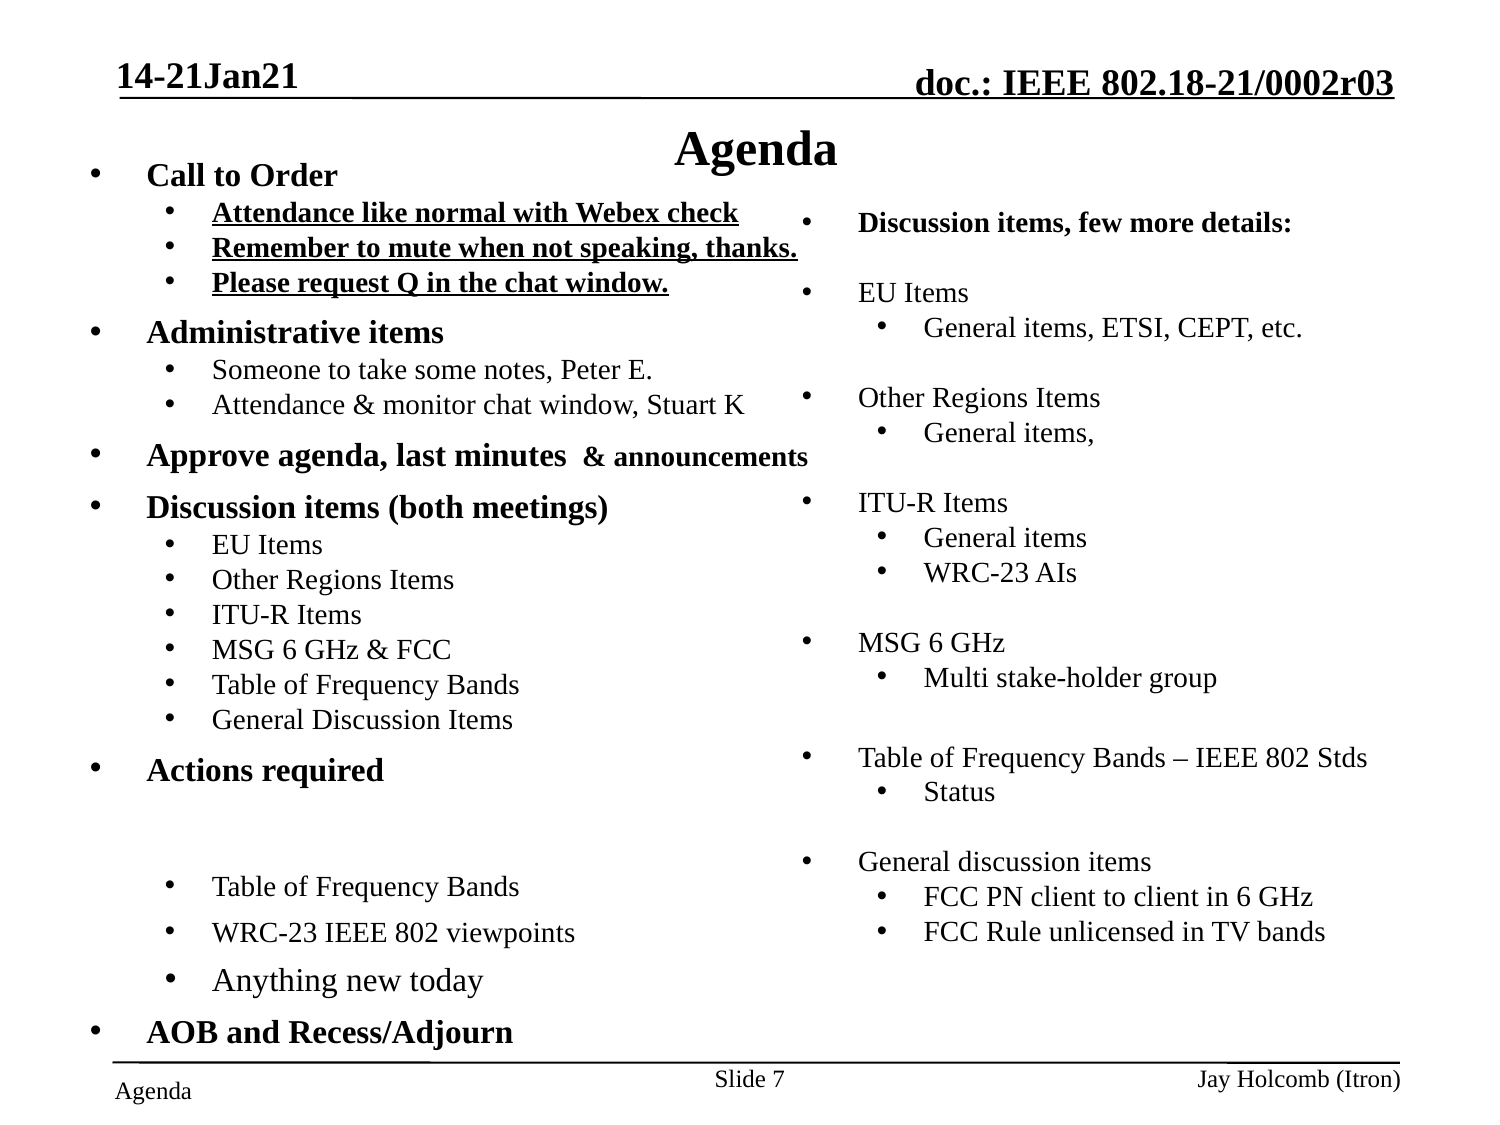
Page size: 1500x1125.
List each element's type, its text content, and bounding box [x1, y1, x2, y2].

slide_number Slide 7 [699, 1061, 800, 1123]
text_box Agenda [99, 1067, 238, 1112]
footer Jay Holcomb (Itron) [878, 1063, 1402, 1093]
title Agenda [118, 95, 1394, 195]
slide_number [115, 45, 477, 97]
list Call to Order Attendance like normal with Webex check Remember to mute when not speaking, thanks. Please request Q in the chat window. Administrative items Someone to take some notes, Peter E. Attendance & monitor chat window, Stuart K Approve agenda, last minutes & announcements Discussion items (both meetings) EU Items Other Regions Items ITU-R Items MSG 6 GHz & FCC Table of Frequency Bands General Discussion Items Actions required Table of Frequency Bands WRC-23 IEEE 802 viewpoints Anything new today AOB and Recess/Adjourn [74, 145, 851, 1045]
text_box Discussion items, few more details: EU Items General items, ETSI, CEPT, etc. Other Regions Items General items, ITU-R Items General items WRC-23 AIs MSG 6 GHz Multi stake-holder group Table of Frequency Bands – IEEE 802 Stds Status General discussion items FCC PN client to client in 6 GHz FCC Rule unlicensed in TV bands [786, 195, 1438, 1063]
